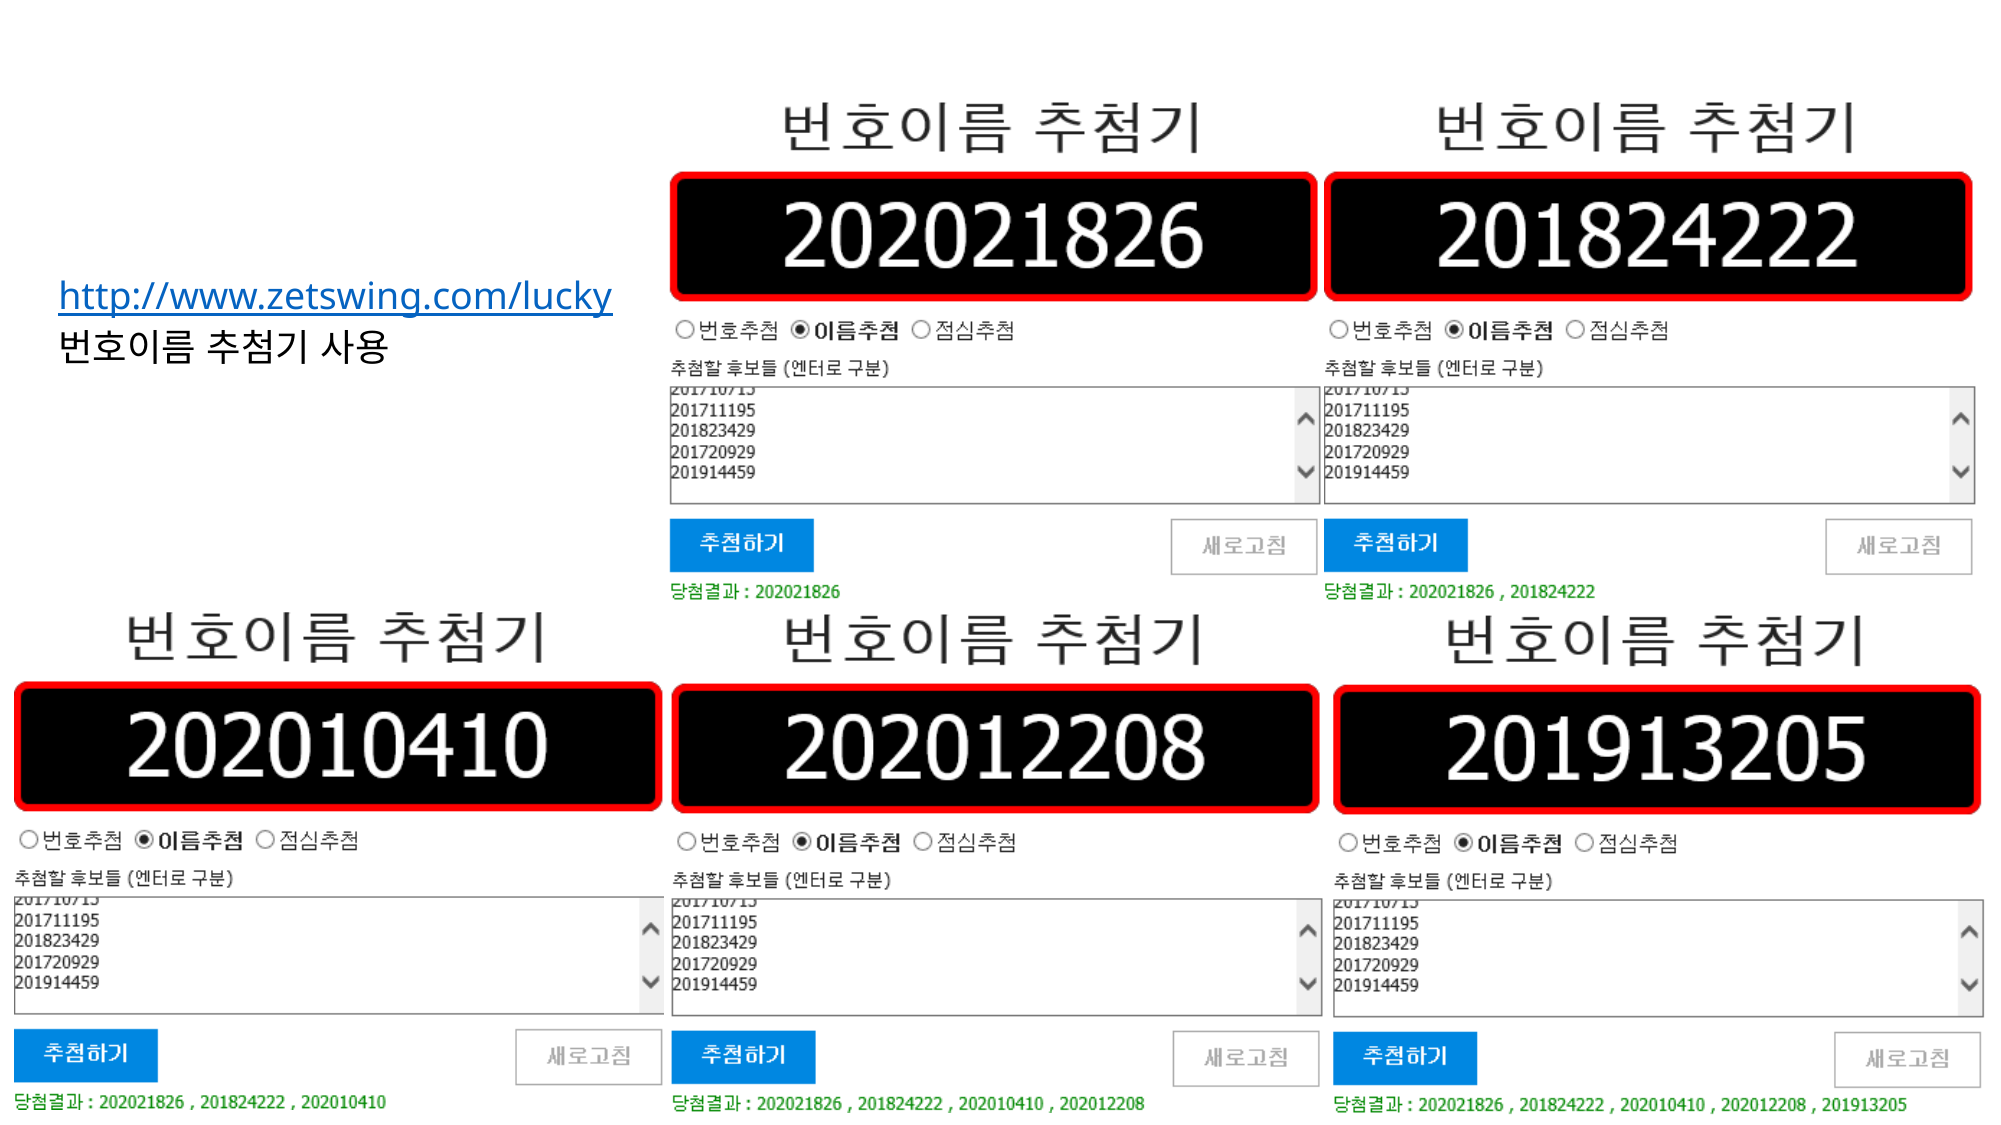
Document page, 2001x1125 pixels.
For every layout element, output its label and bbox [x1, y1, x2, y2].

text_box [14, 97, 1987, 1117]
